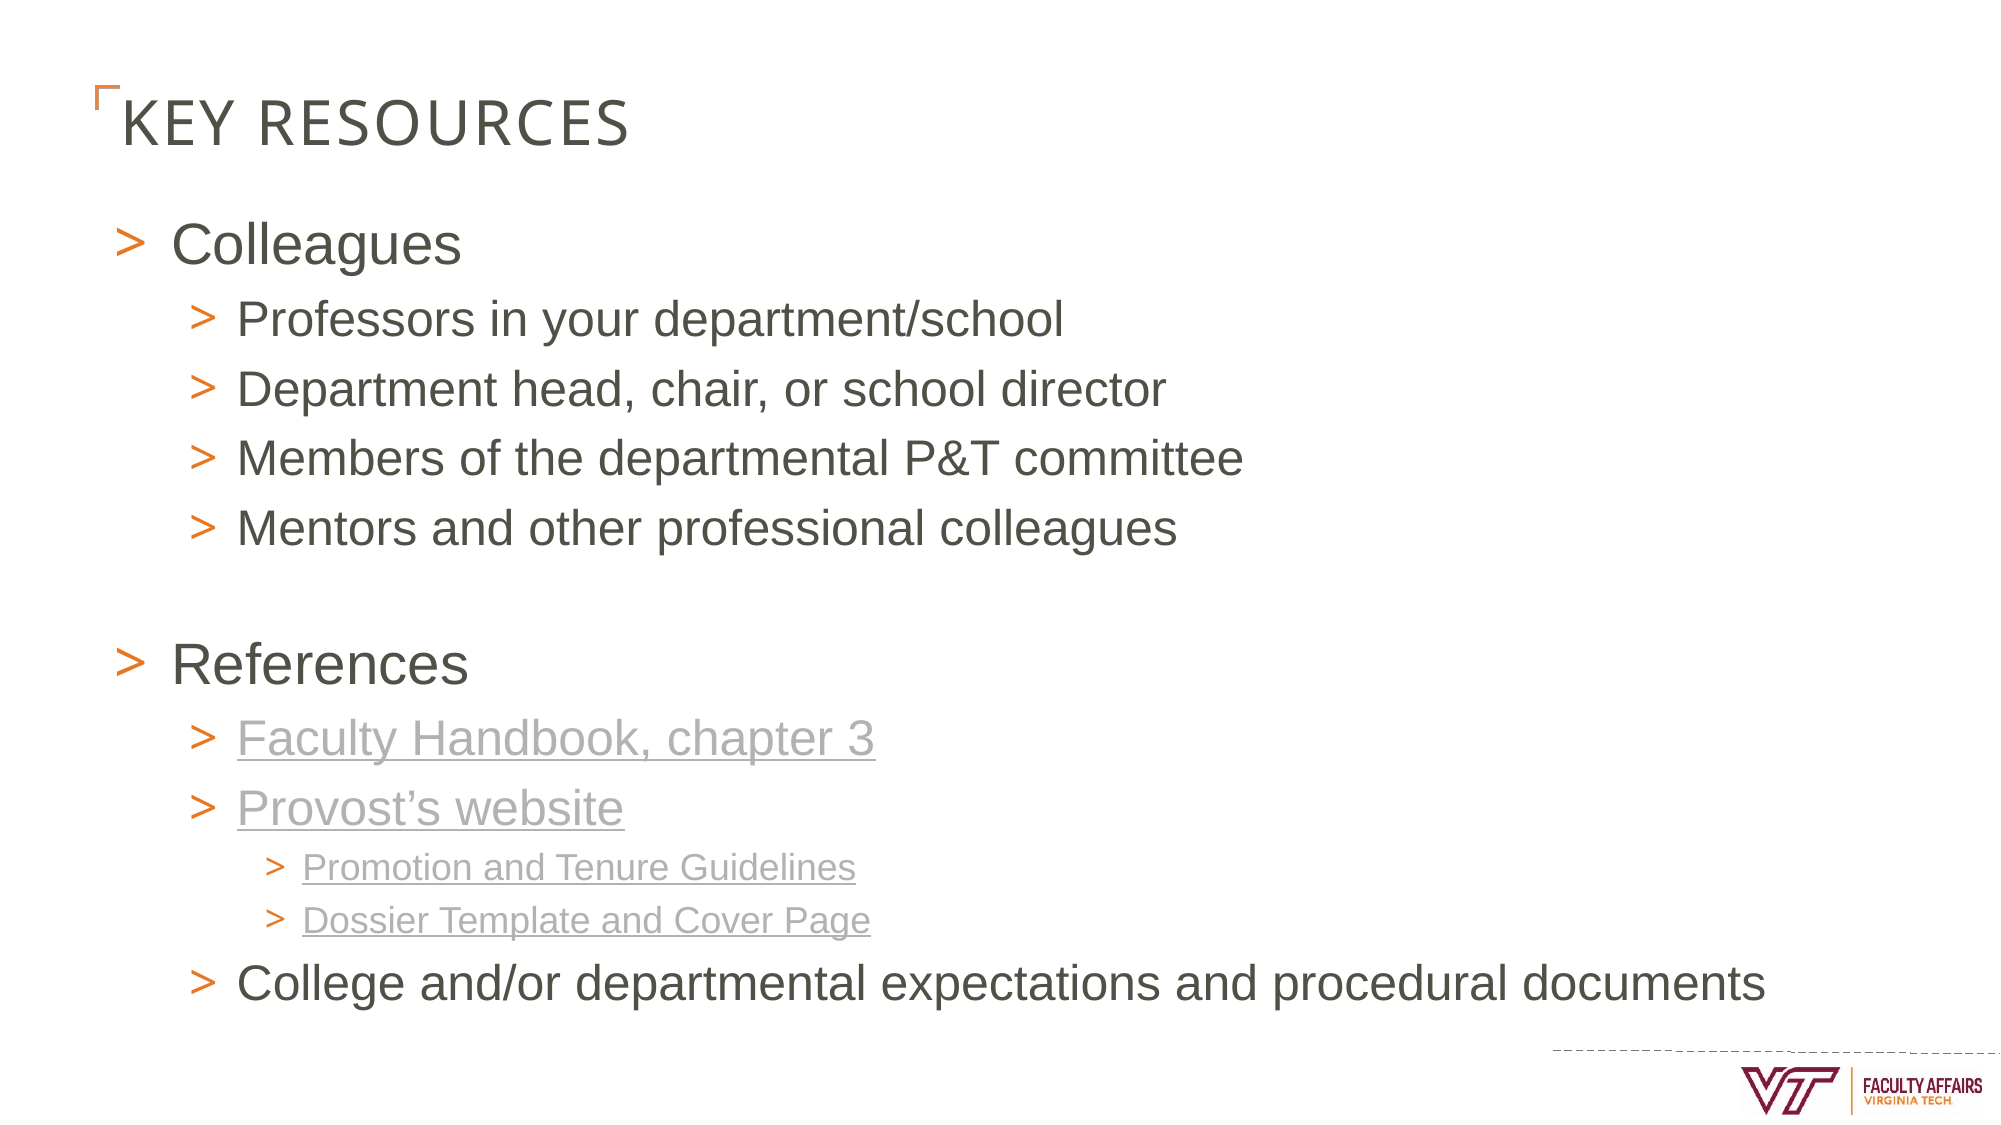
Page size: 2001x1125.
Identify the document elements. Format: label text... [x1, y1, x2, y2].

picture [94, 85, 120, 111]
text_box KEY RESOURCES [114, 53, 1758, 167]
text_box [1553, 1049, 2000, 1115]
list Colleagues Professors in your department/school Department head, chair, or school director Members of the departmental P&T committee Mentors and other professional colleagues References Faculty Handbook, chapter 3 Provost’s website Promotion and Tenure Guidelines Dossier Template and Cover Page College and/or departmental expectations and procedural documents [99, 198, 1918, 1068]
